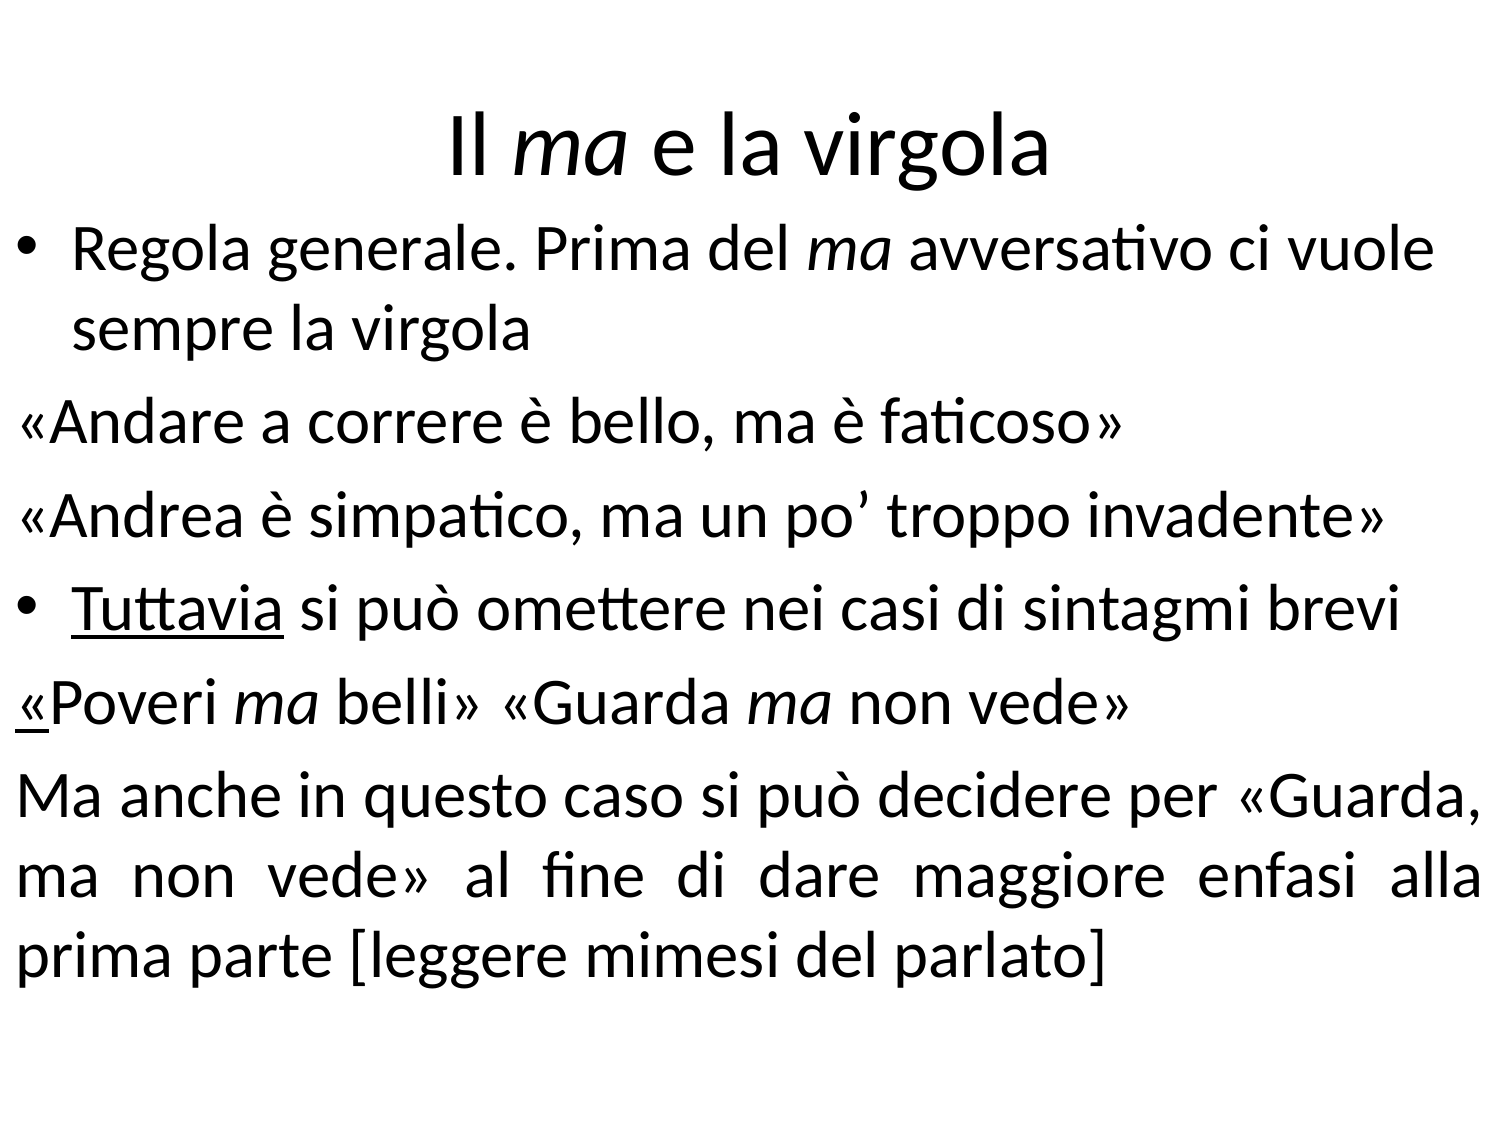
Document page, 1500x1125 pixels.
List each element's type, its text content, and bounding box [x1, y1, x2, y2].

title Il ma e la virgola [75, 45, 1425, 196]
list Regola generale. Prima del ma avversativo ci vuole sempre la virgola «Andare a correre è bello, ma è faticoso» «Andrea è simpatico, ma un po’ troppo invadente» Tuttavia si può omettere nei casi di sintagmi brevi «Poveri ma belli» «Guarda ma non vede» Ma anche in questo caso si può decidere per «Guarda, ma non vede» al fine di dare maggiore enfasi alla prima parte [leggere mimesi del parlato] [0, 196, 1500, 1083]
